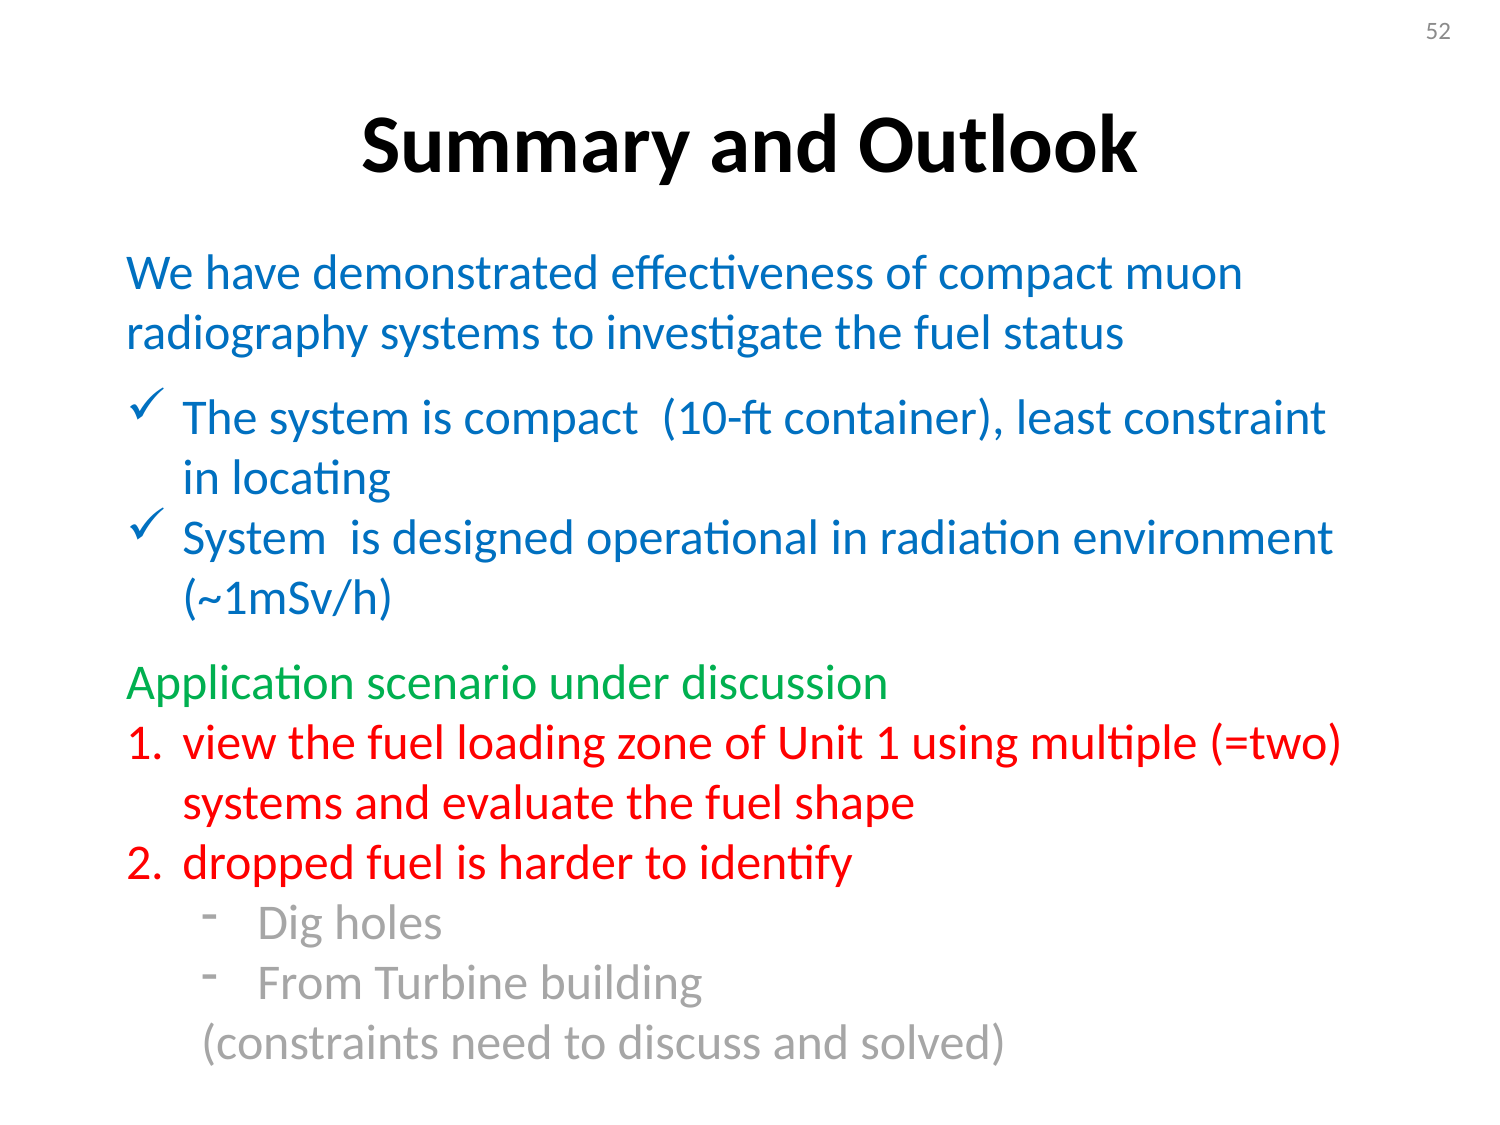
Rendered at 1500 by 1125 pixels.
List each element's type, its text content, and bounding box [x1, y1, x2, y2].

title Summary and Outlook [75, 45, 1425, 233]
text_box We have demonstrated effectiveness of compact muon radiography systems to investigate the fuel status The system is compact (10-ft container), least constraint in locating System is designed operational in radiation environment (~1mSv/h) Application scenario under discussion view the fuel loading zone of Unit 1 using multiple (=two) systems and evaluate the fuel shape dropped fuel is harder to identify Dig holes From Turbine building (constraints need to discuss and solved) [111, 231, 1389, 1077]
slide_number 52 [1116, 0, 1467, 60]
